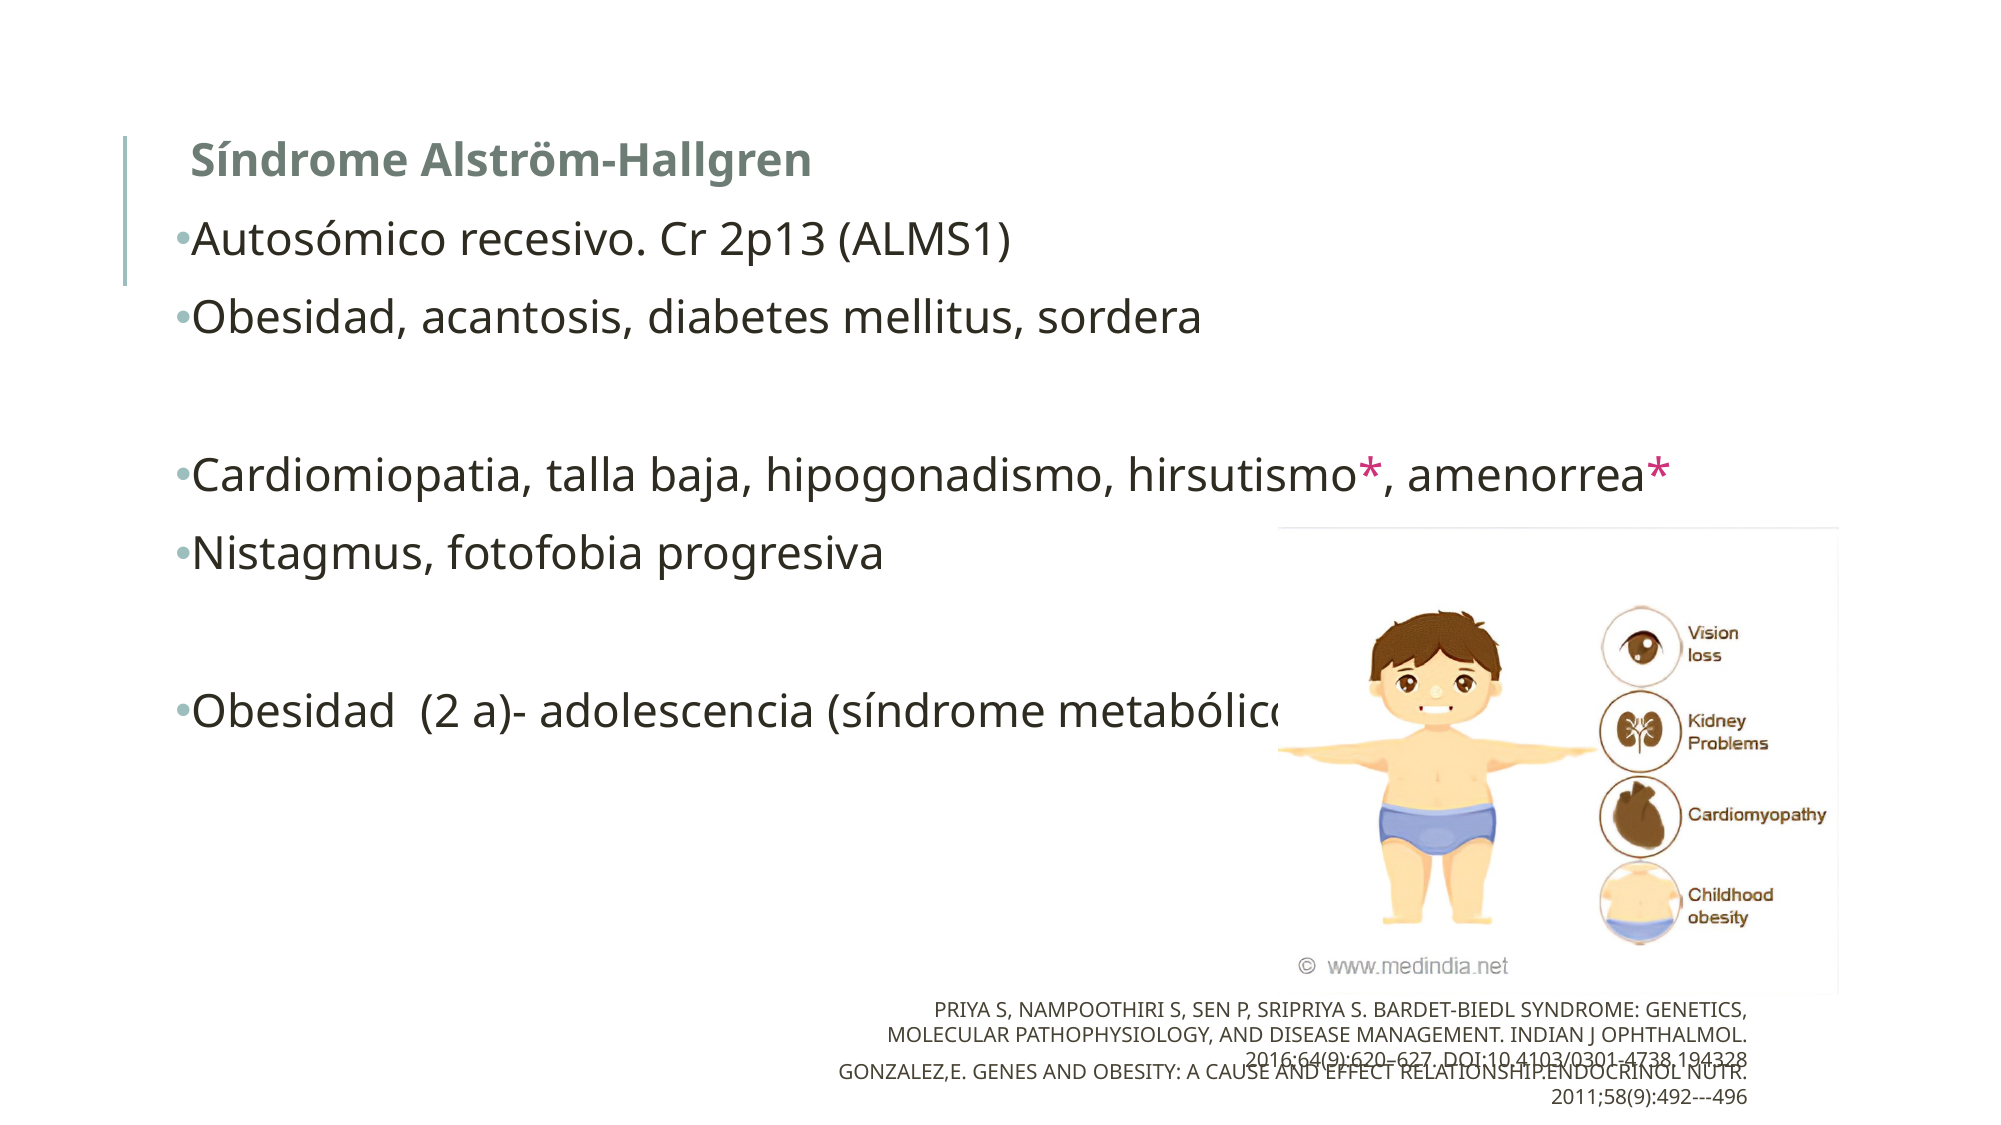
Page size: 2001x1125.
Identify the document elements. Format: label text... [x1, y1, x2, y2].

list Síndrome Alström-Hallgren Autosómico recesivo. Cr 2p13 (ALMS1) Obesidad, acantosis, diabetes mellitus, sordera Cardiomiopatia, talla baja, hipogonadismo, hirsutismo*, amenorrea* Nistagmus, fotofobia progresiva Obesidad (2 a)- adolescencia (síndrome metabólico) [168, 129, 1763, 1022]
picture [1278, 527, 1840, 996]
text_box Priya S, Nampoothiri S, Sen P, Sripriya S. Bardet-Biedl syndrome: Genetics, molecular pathophysiology, and disease management. Indian J Ophthalmol. 2016;64(9):620–627. doi:10.4103/0301-4738.194328 [794, 1011, 1763, 1057]
footer Gonzalez,E. Genes and Obesity: a cause and effect relationship.Endocrinol Nutr. 2011;58(9):492---496 [794, 1061, 1763, 1107]
